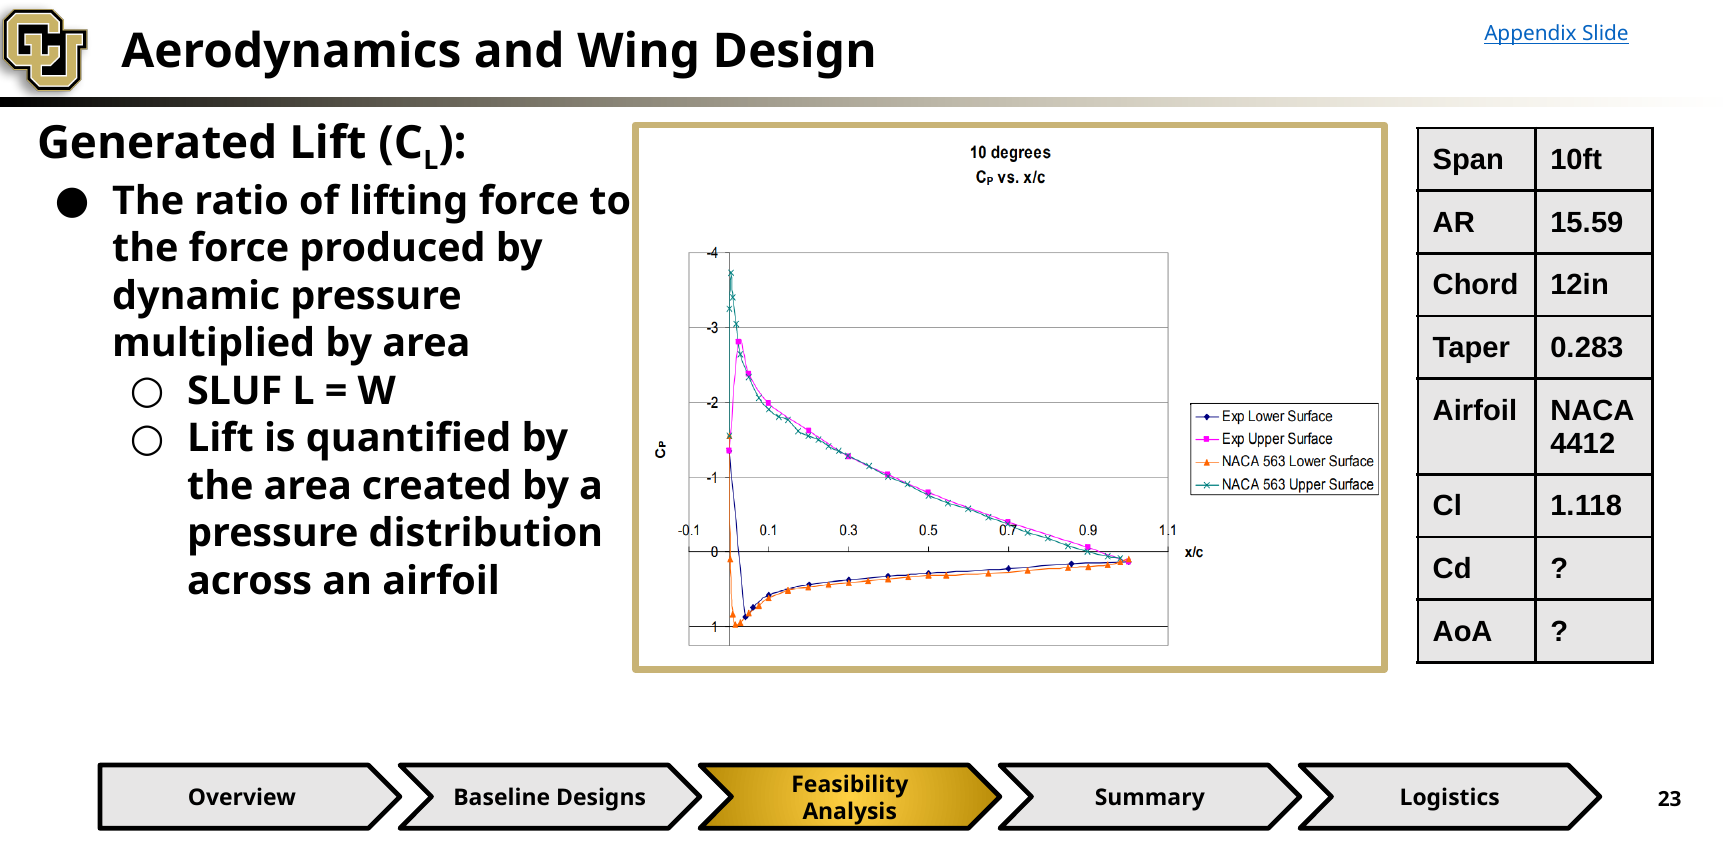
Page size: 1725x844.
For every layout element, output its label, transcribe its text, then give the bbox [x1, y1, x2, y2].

table_cell Airfoil [1419, 380, 1534, 473]
text_box Appendix Slide [1416, 5, 1697, 63]
table_header 10ft [1537, 129, 1651, 189]
table_cell Cl [1419, 476, 1534, 536]
text_box [96, 97, 1725, 107]
text_box Overview [99, 765, 400, 829]
slide_number 23 [1551, 777, 1693, 823]
table_cell 1.118 [1537, 476, 1651, 536]
table_cell Cd [1419, 538, 1534, 598]
table_cell AoA [1419, 601, 1534, 661]
text_box Summary [999, 765, 1300, 829]
picture [638, 127, 1382, 667]
table_cell 15.59 [1537, 192, 1651, 252]
table_cell NACA 4412 [1537, 380, 1651, 473]
picture [0, 0, 96, 100]
table_cell Taper [1419, 317, 1534, 377]
table_cell ? [1537, 538, 1651, 598]
table_header Span [1419, 129, 1534, 189]
table_cell Chord [1419, 255, 1534, 315]
text_box Feasibility Analysis [699, 765, 1000, 829]
table_cell 0.283 [1537, 317, 1651, 377]
table_cell 12in [1537, 255, 1651, 315]
table_cell ? [1537, 601, 1651, 661]
text_box Logistics [1299, 765, 1581, 829]
text_box Baseline Designs [399, 765, 700, 829]
text_box Generated Lift (CL): The ratio of lifting force to the force produced by dynamic pressure multiplied by area SLUF L = W Lift is quantified by the area created by a pressure distribution across an airfoil [25, 107, 655, 678]
table_cell AR [1419, 192, 1534, 252]
text_box Aerodynamics and Wing Design [110, 0, 1422, 98]
